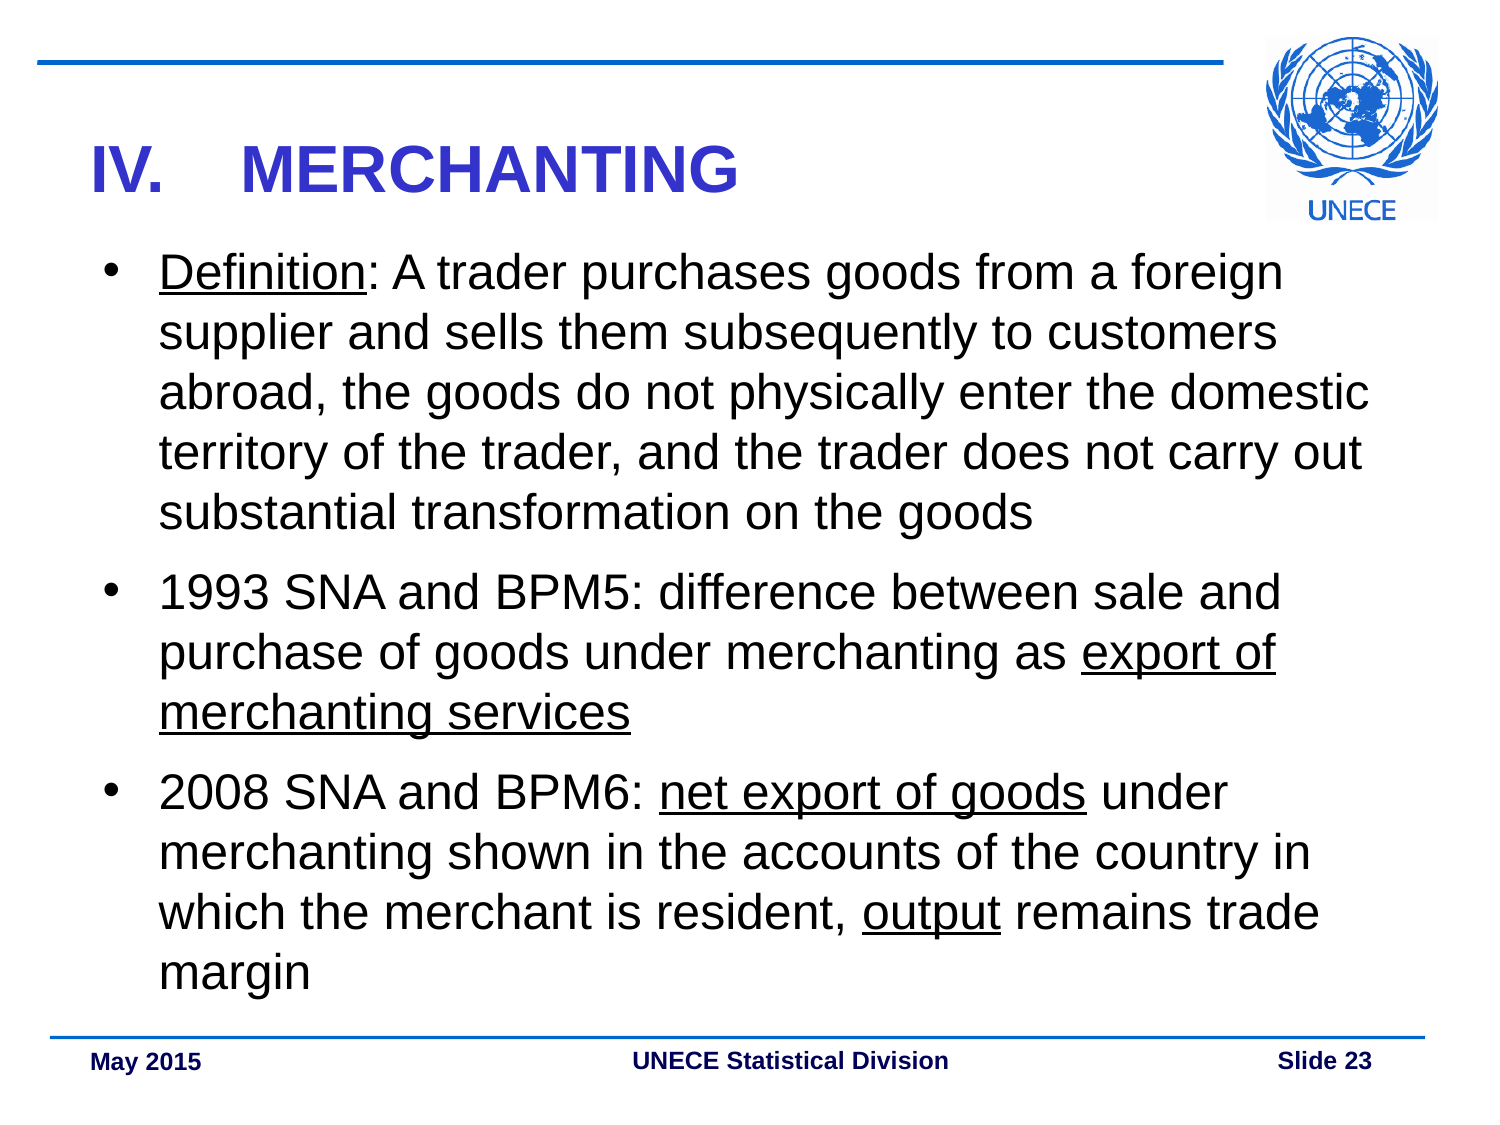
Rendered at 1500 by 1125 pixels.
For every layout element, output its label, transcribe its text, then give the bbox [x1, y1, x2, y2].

picture [1266, 37, 1438, 221]
title IV. MERCHANTING [75, 87, 1238, 244]
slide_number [74, 1037, 388, 1113]
list Definition: A trader purchases goods from a foreign supplier and sells them subsequently to customers abroad, the goods do not physically enter the domestic territory of the trader, and the trader does not carry out substantial transformation on the goods 1993 SNA and BPM5: difference between sale and purchase of goods under merchanting as export of merchanting services 2008 SNA and BPM6: net export of goods under merchanting shown in the accounts of the country in which the merchant is resident, output remains trade margin [87, 231, 1412, 1024]
